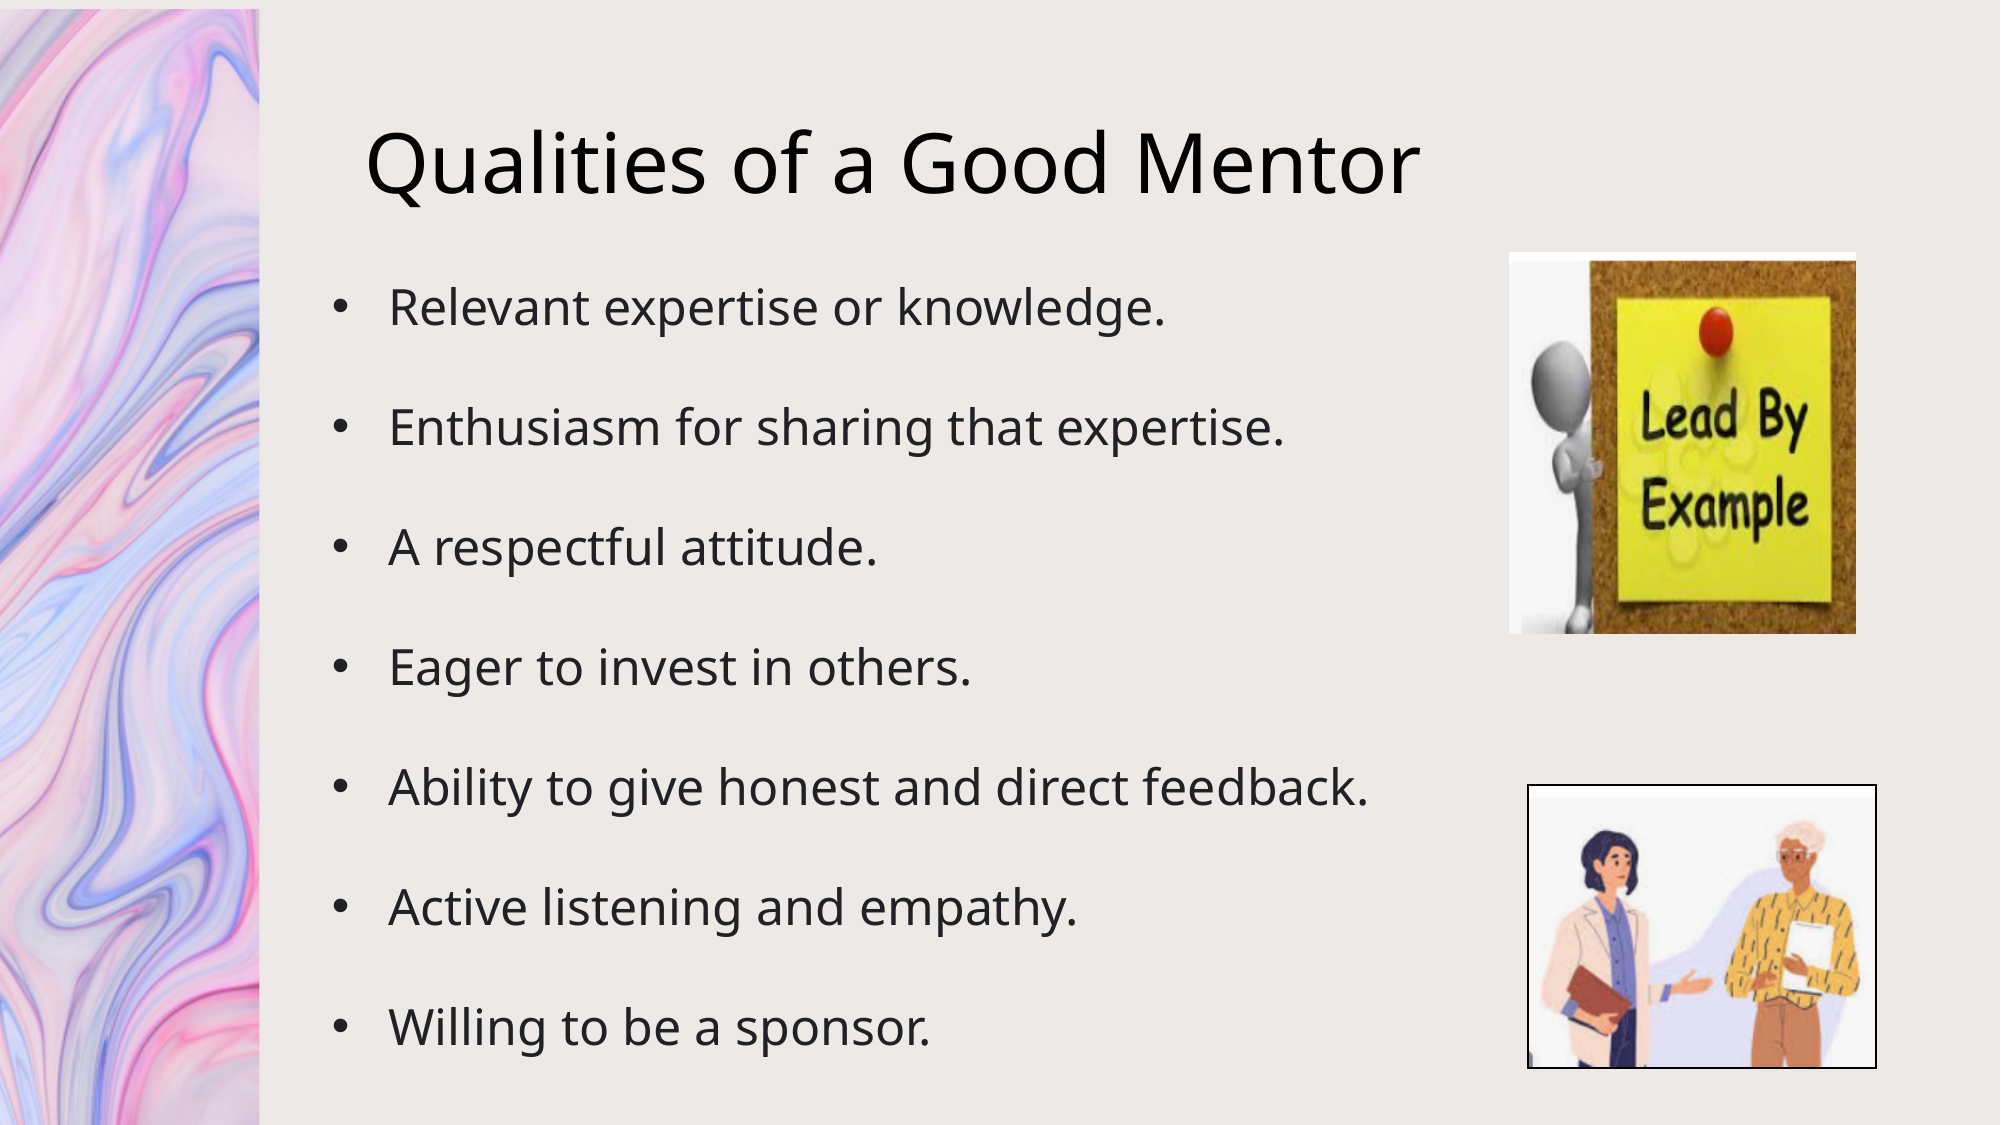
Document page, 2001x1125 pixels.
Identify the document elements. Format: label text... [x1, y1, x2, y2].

picture [1529, 786, 1876, 1067]
picture [1509, 252, 1856, 634]
title Qualities of a Good Mentor [349, 35, 1905, 219]
picture [0, 9, 260, 1125]
text_box Relevant expertise or knowledge. Enthusiasm for sharing that expertise. A respectful attitude. Eager to invest in others. Ability to give honest and direct feedback. Active listening and empathy. Willing to be a sponsor. [317, 268, 1856, 1064]
